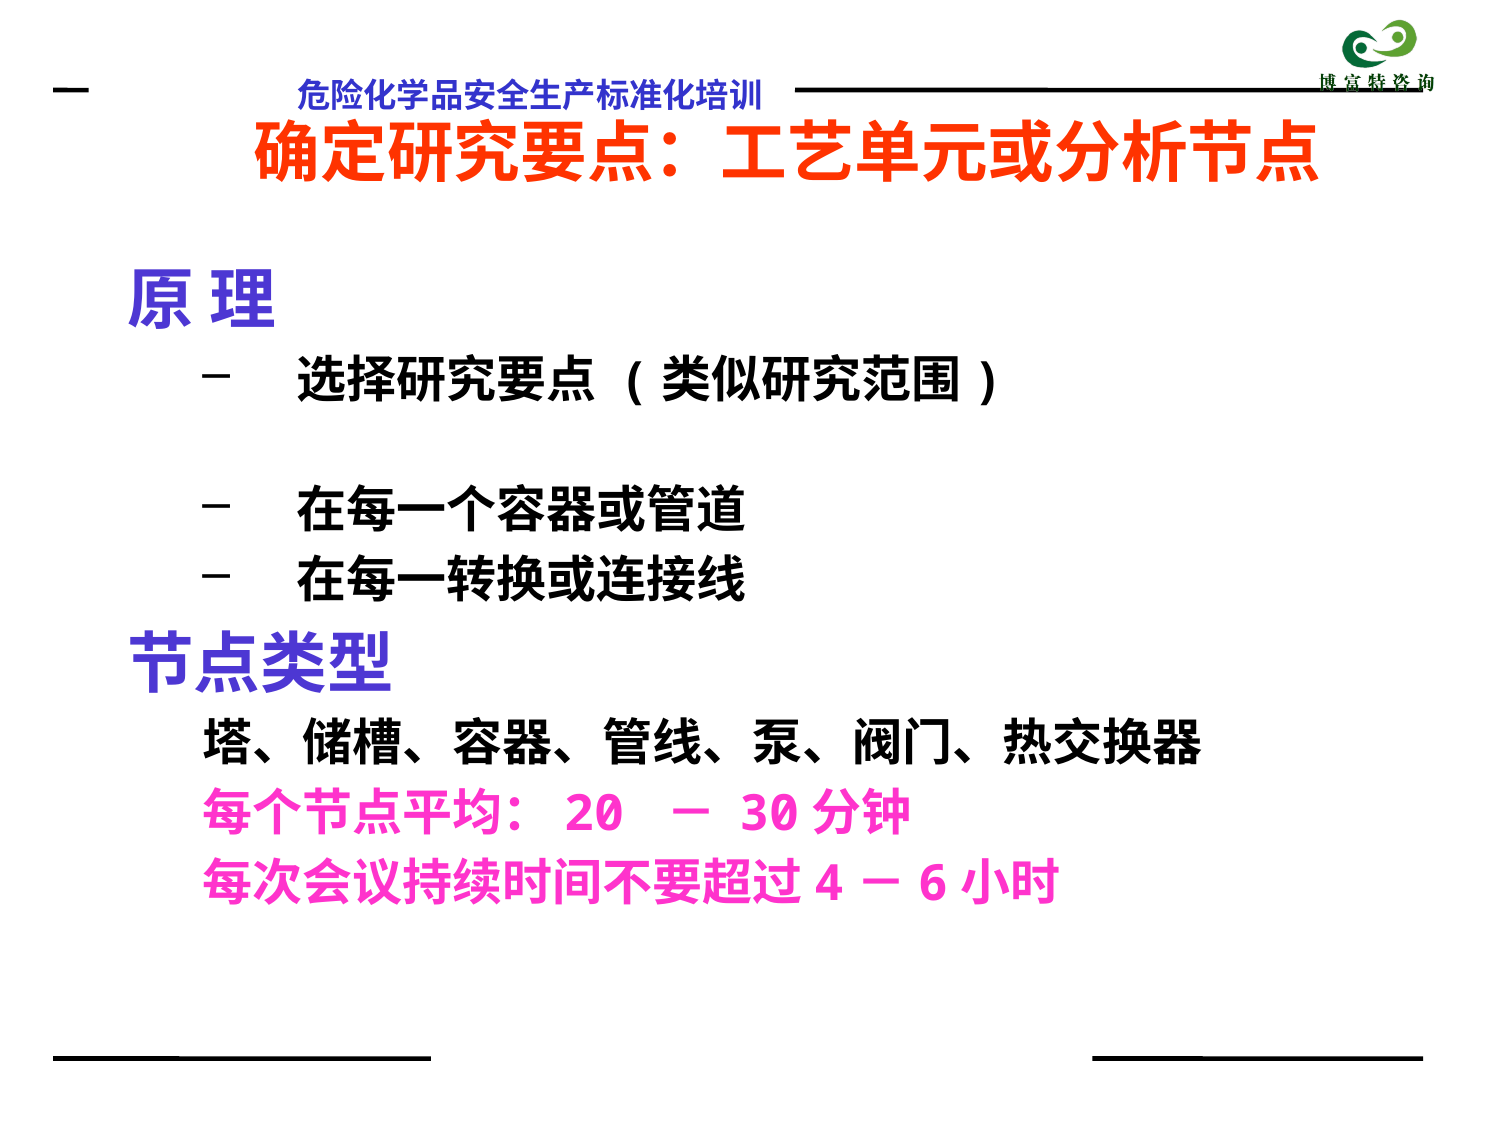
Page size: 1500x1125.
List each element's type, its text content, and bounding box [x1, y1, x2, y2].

picture [1305, 19, 1453, 94]
text_box 确定研究要点：工艺单元或分析节点 [112, 125, 1463, 175]
text_box 原 理 选择研究要点 (类似研究范围) 在每一个容器或管道 在每一转换或连接线 节点类型 塔、储槽、容器、管线、泵、阀门、热交换器 每个节点平均：20 － 30分钟 每次会议持续时间不要超过4－6小时 [112, 249, 1388, 1012]
